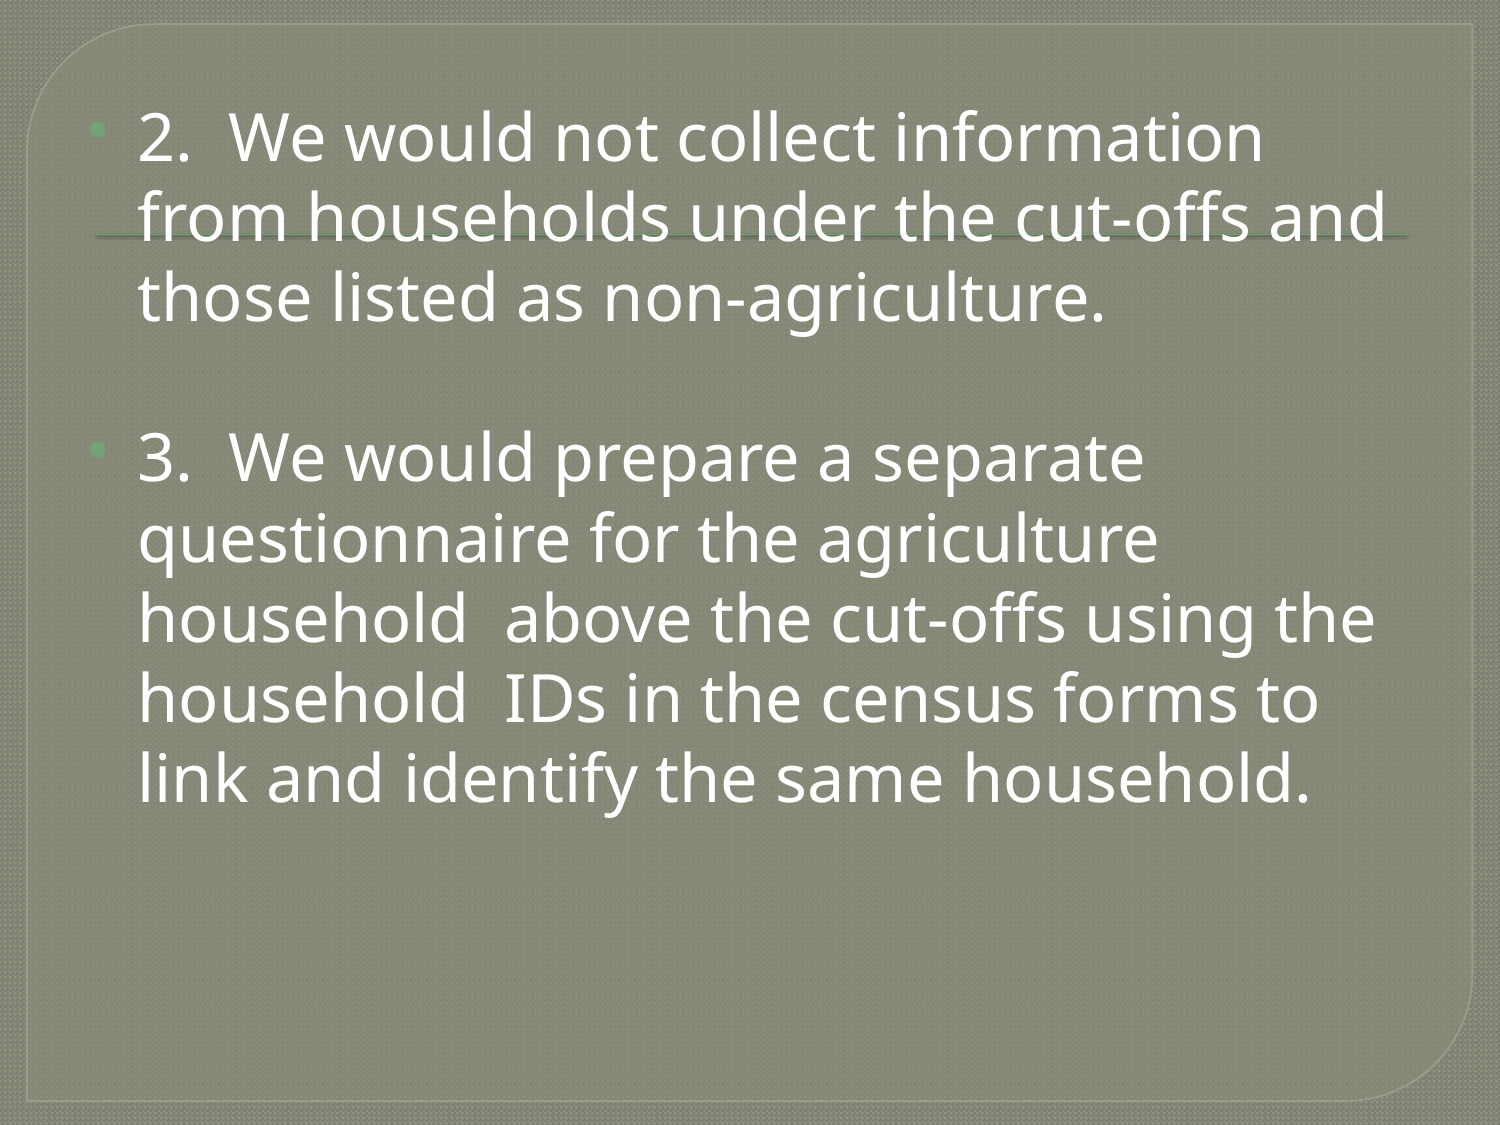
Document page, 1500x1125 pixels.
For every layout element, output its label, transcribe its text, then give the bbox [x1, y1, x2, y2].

list 2. We would not collect information from households under the cut-offs and those listed as non-agriculture. 3. We would prepare a separate questionnaire for the agriculture household above the cut-offs using the household IDs in the census forms to link and identify the same household. [75, 87, 1425, 1005]
